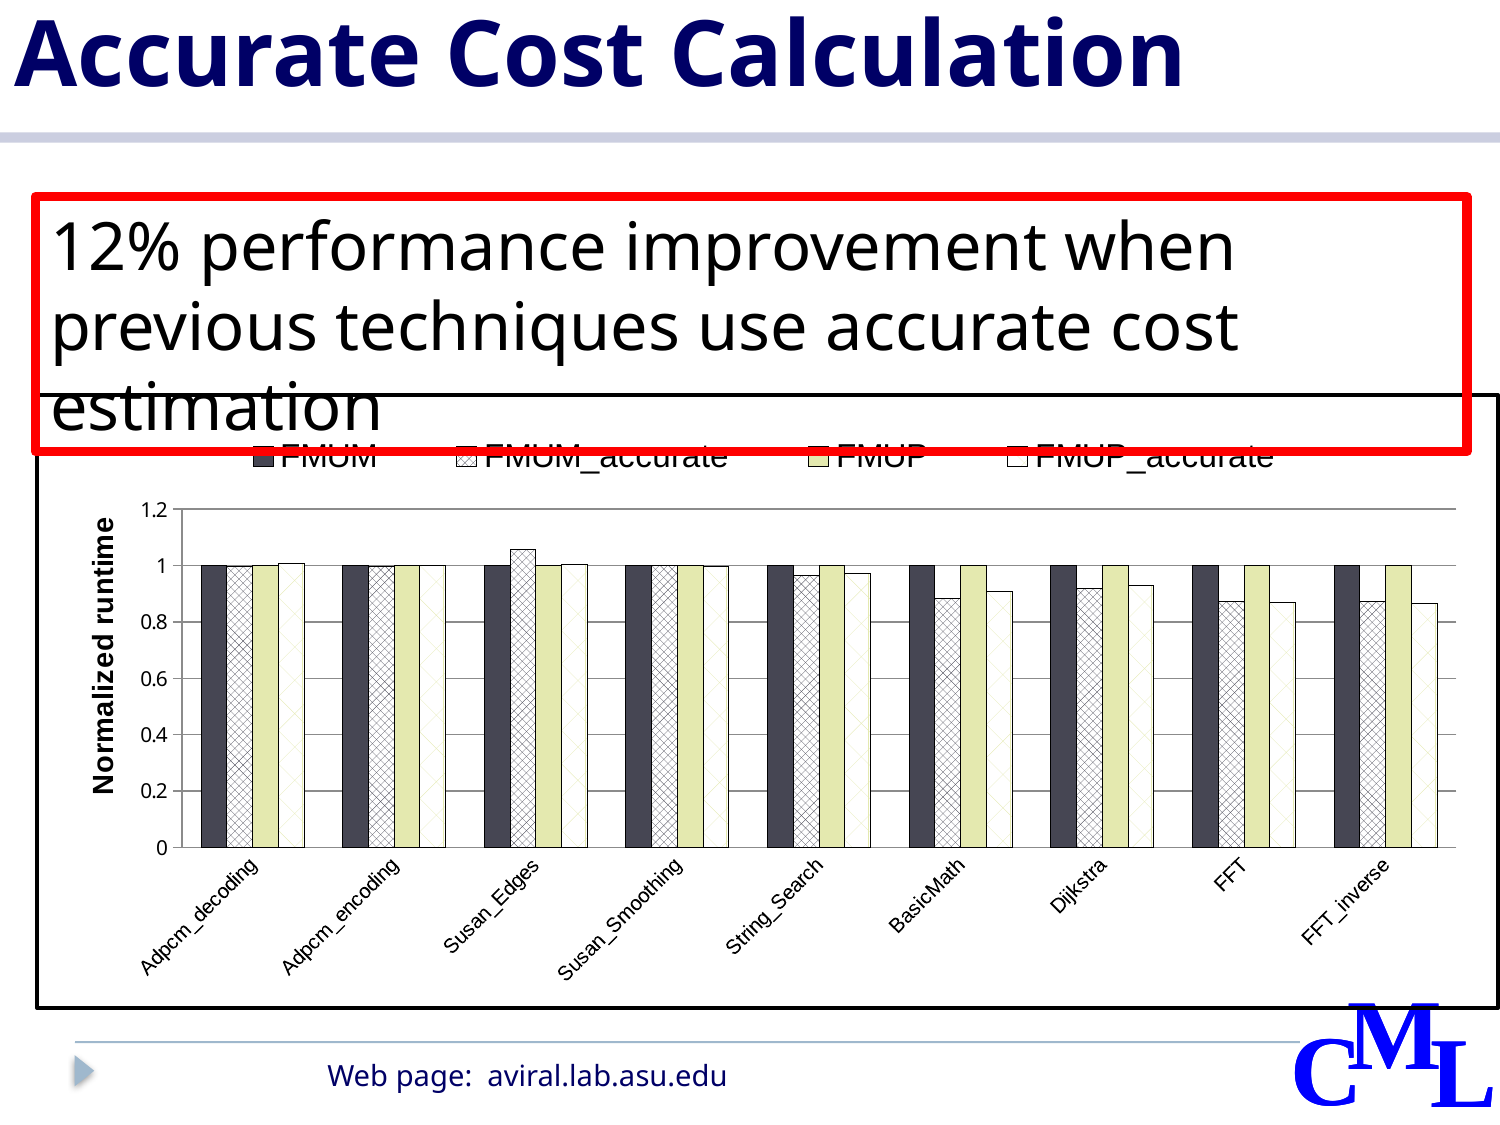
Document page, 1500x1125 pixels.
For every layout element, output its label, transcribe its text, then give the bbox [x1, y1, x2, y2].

chart [34, 392, 1500, 1011]
text_box 12% performance improvement when previous techniques use accurate cost estimation [35, 196, 1467, 392]
title Accurate Cost Calculation [0, 0, 1500, 113]
